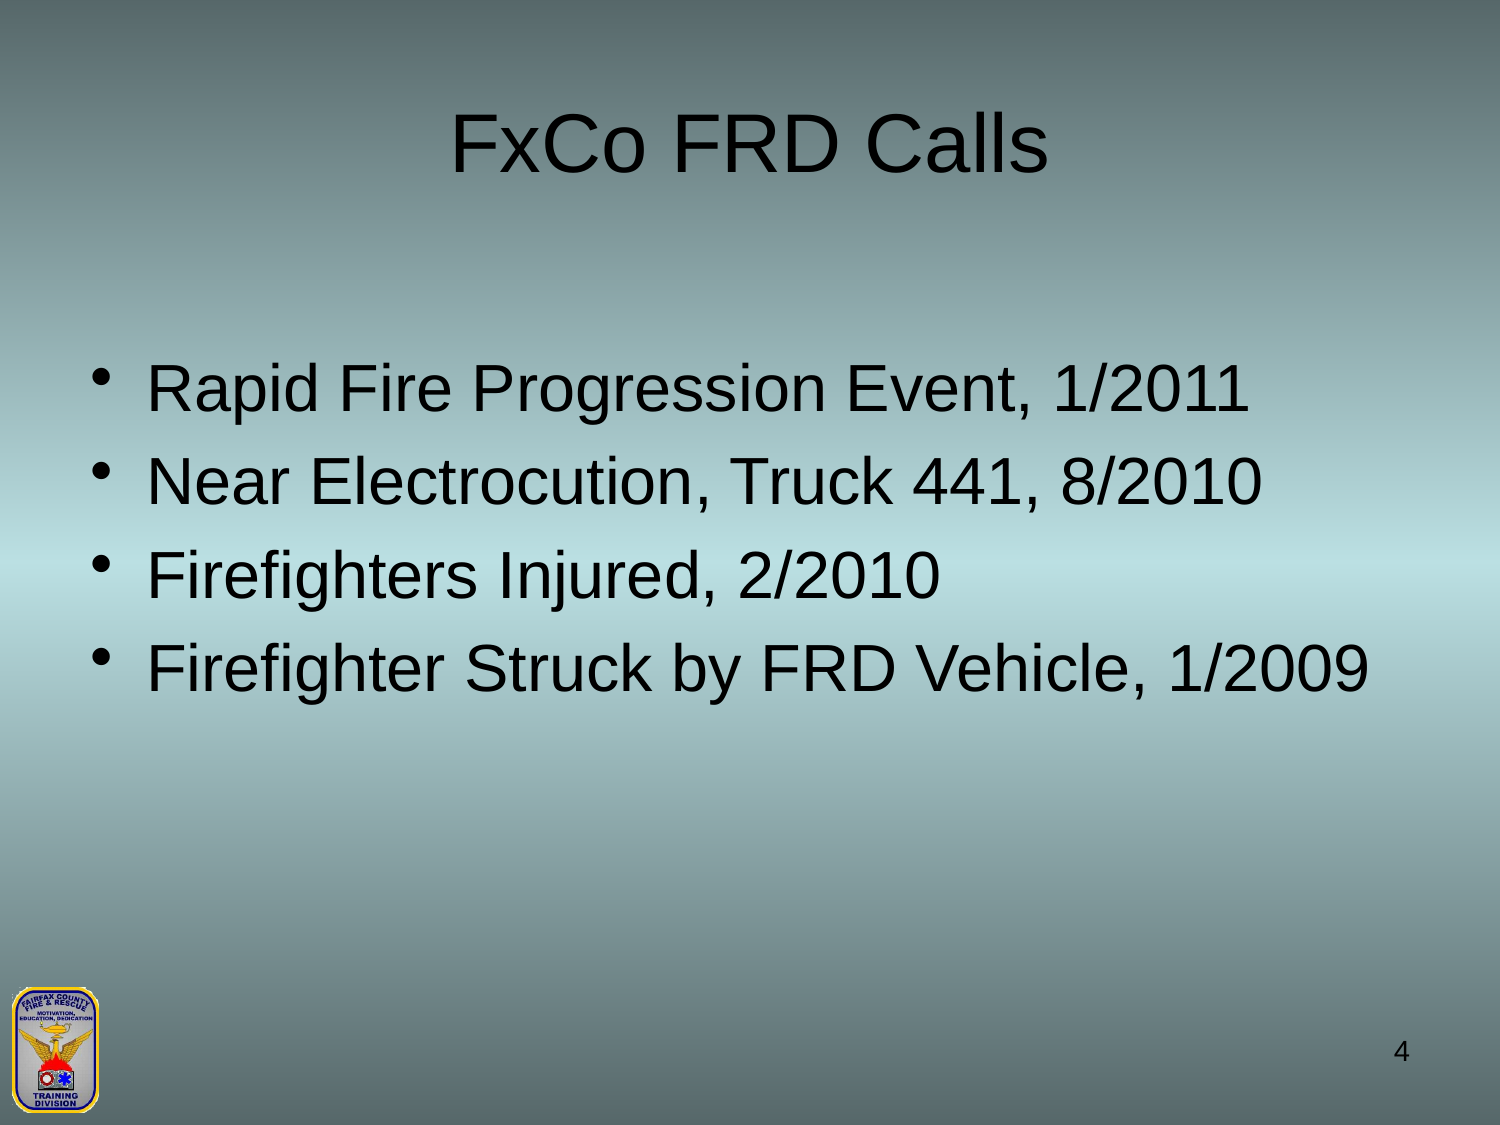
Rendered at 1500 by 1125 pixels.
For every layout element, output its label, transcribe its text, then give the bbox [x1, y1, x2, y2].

slide_number 4 [1299, 1024, 1426, 1103]
list Rapid Fire Progression Event, 1/2011 Near Electrocution, Truck 441, 8/2010 Firefighters Injured, 2/2010 Firefighter Struck by FRD Vehicle, 1/2009 [75, 337, 1438, 863]
title FxCo FRD Calls [75, 45, 1425, 233]
picture [12, 987, 99, 1113]
